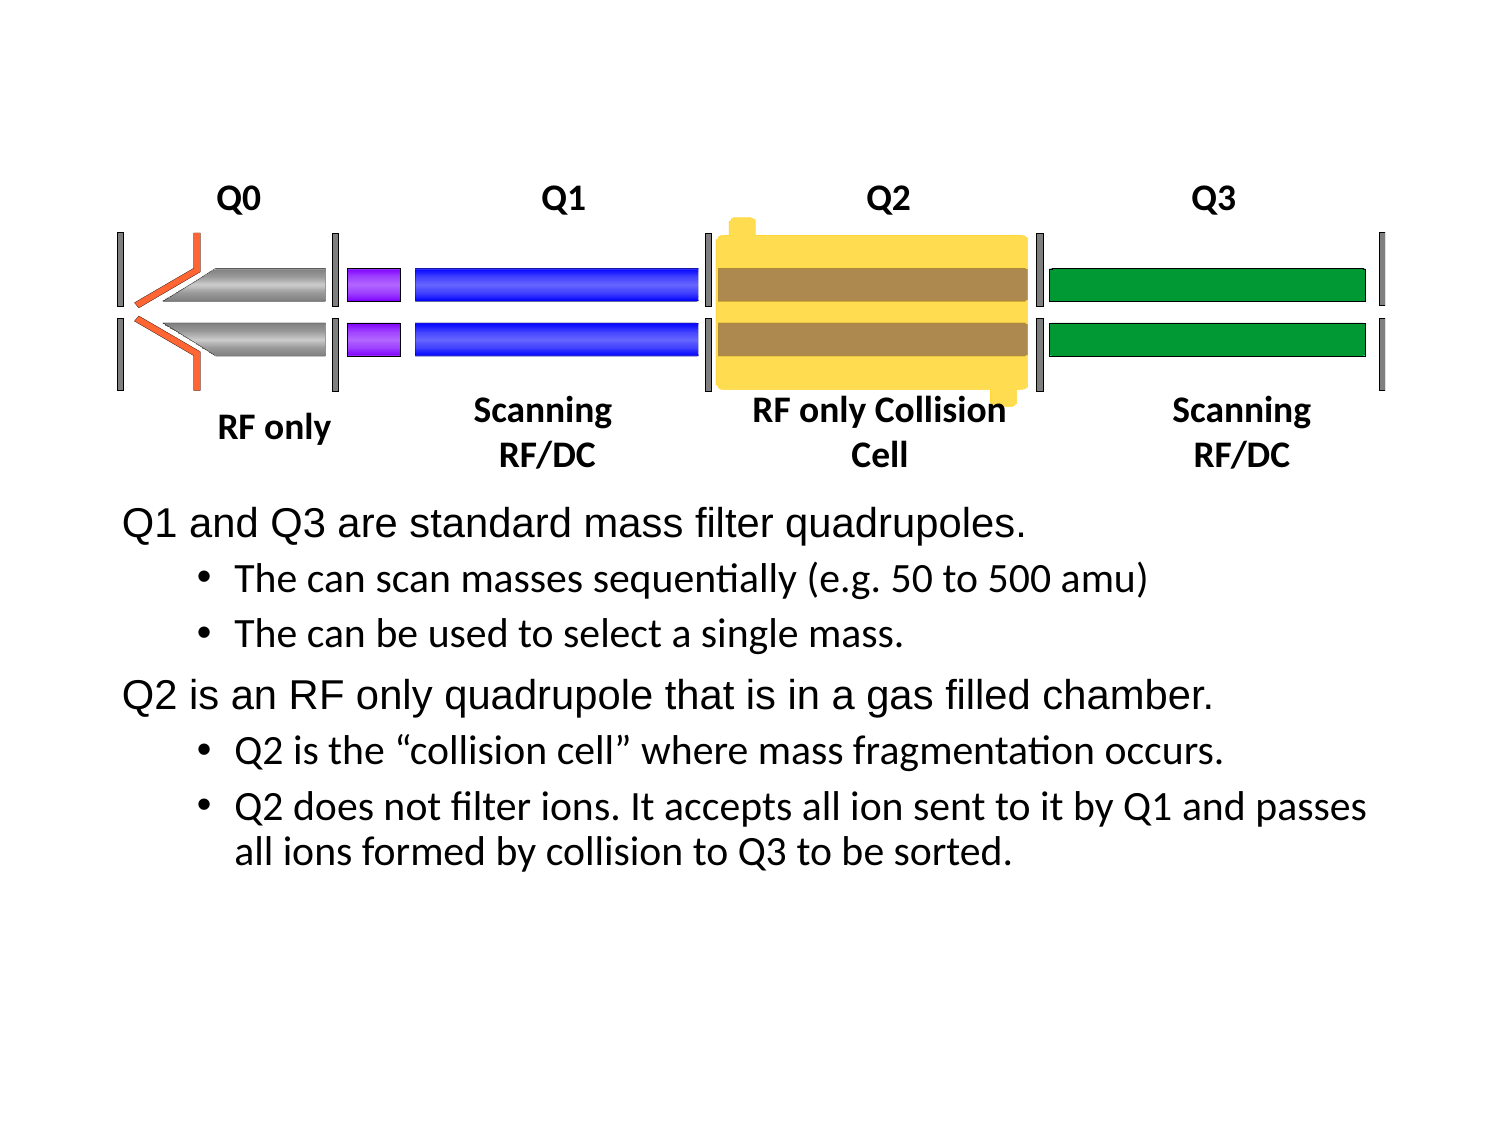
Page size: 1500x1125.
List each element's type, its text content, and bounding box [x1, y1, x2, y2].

text_box Scanning RF/DC [458, 409, 636, 483]
text_box RF only Collision Cell [736, 409, 1024, 483]
text_box Q3 [1176, 165, 1252, 215]
text_box Scanning RF/DC [1157, 409, 1327, 483]
text_box RF only [202, 409, 347, 455]
text_box Q1 and Q3 are standard mass filter quadrupoles. The can scan masses sequentially (e.g. 50 to 500 amu) The can be used to select a single mass. Q2 is an RF only quadrupole that is in a gas filled chamber. Q2 is the “collision cell” where mass fragmentation occurs. Q2 does not filter ions. It accepts all ion sent to it by Q1 and passes all ions formed by collision to Q3 to be sorted. [107, 493, 1416, 950]
text_box Q0 [201, 165, 277, 215]
text_box Q1 [526, 165, 602, 215]
text_box Q2 [851, 165, 927, 215]
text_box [114, 215, 1386, 409]
